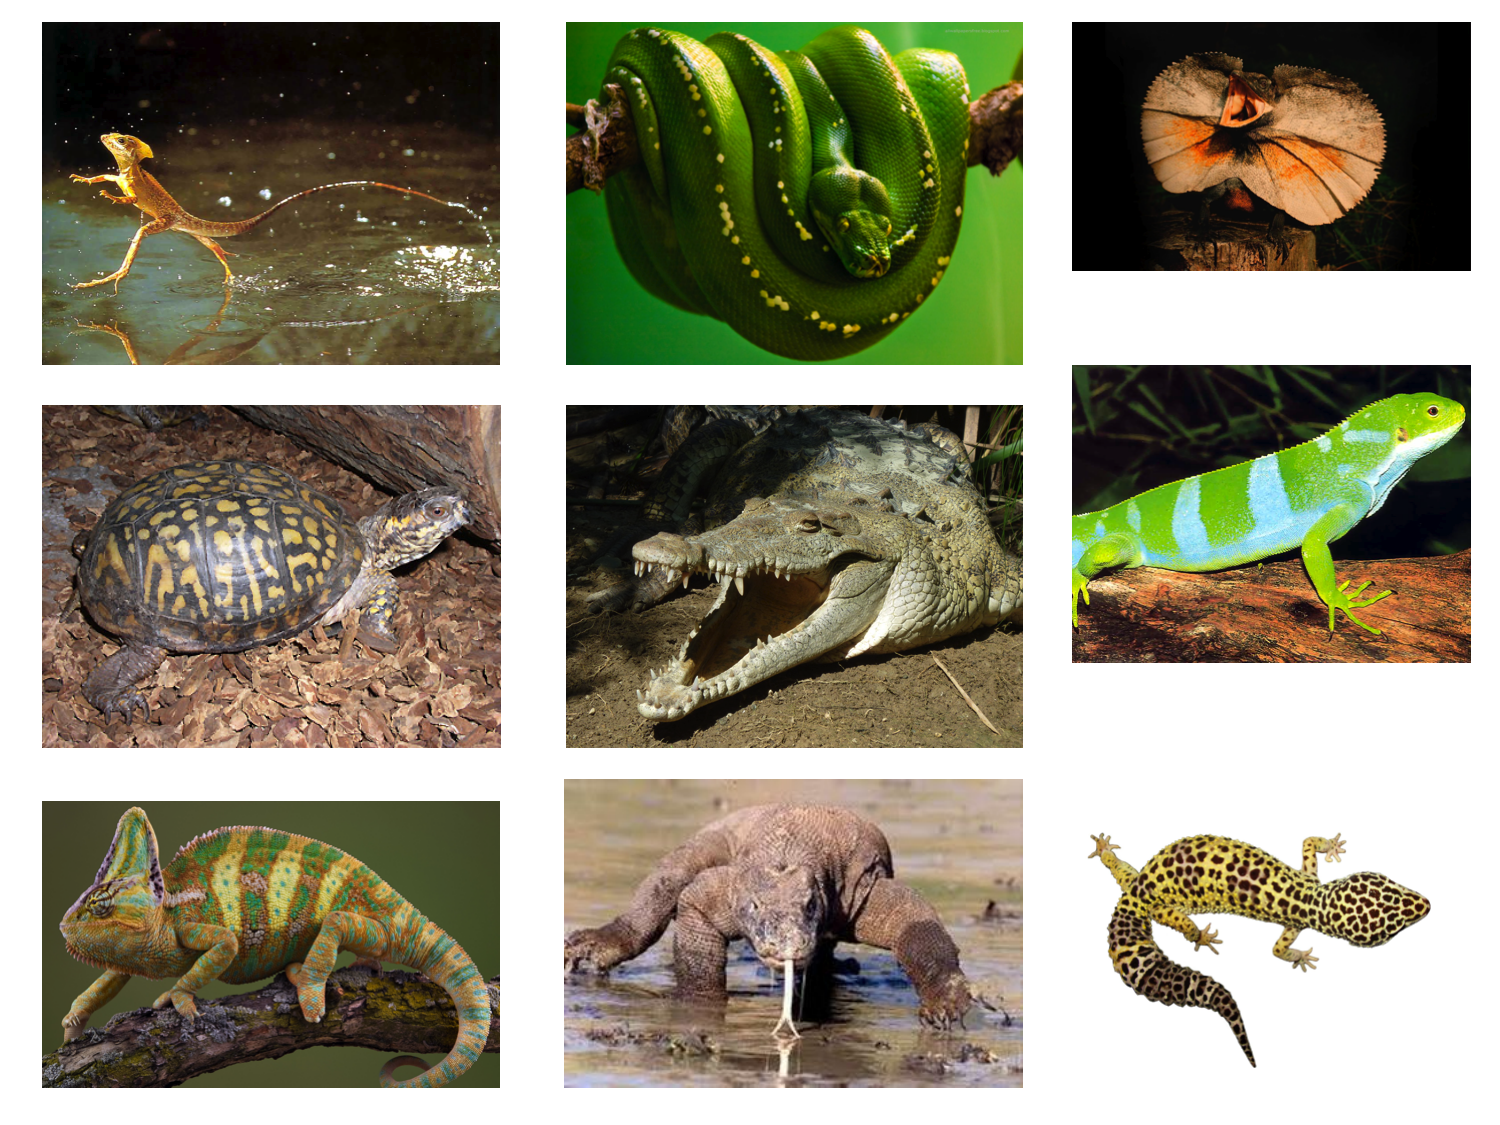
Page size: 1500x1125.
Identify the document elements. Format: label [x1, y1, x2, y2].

picture [565, 405, 1023, 749]
picture [1039, 764, 1471, 1088]
picture [42, 405, 501, 749]
picture [563, 779, 1023, 1088]
picture [42, 801, 500, 1088]
picture [1072, 22, 1471, 271]
picture [565, 22, 1023, 366]
picture [1072, 364, 1471, 664]
picture [42, 22, 500, 366]
